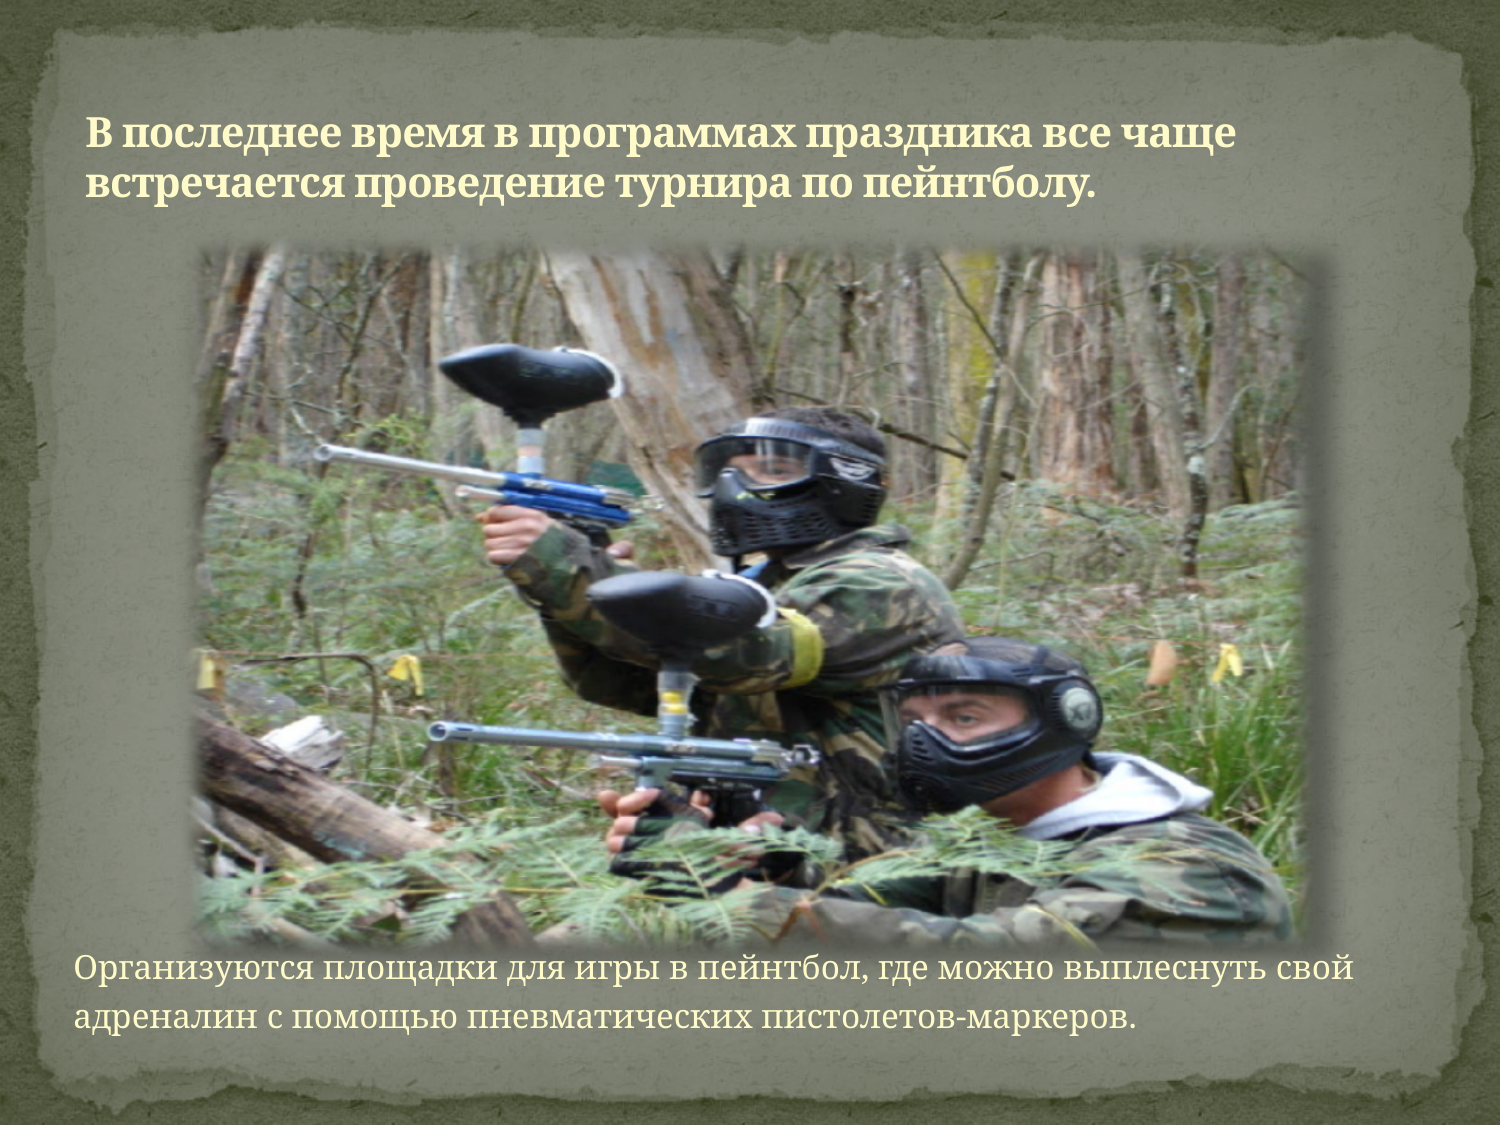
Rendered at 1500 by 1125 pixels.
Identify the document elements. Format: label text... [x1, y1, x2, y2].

list Организуются площадки для игры в пейнтбол, где можно выплеснуть свой адреналин с помощью пневматических пистолетов-маркеров. [58, 855, 1425, 1125]
picture [182, 234, 1317, 962]
title В последнее время в программах праздника все чаще встречается проведение турнира по пейнтболу. [70, 74, 1425, 258]
